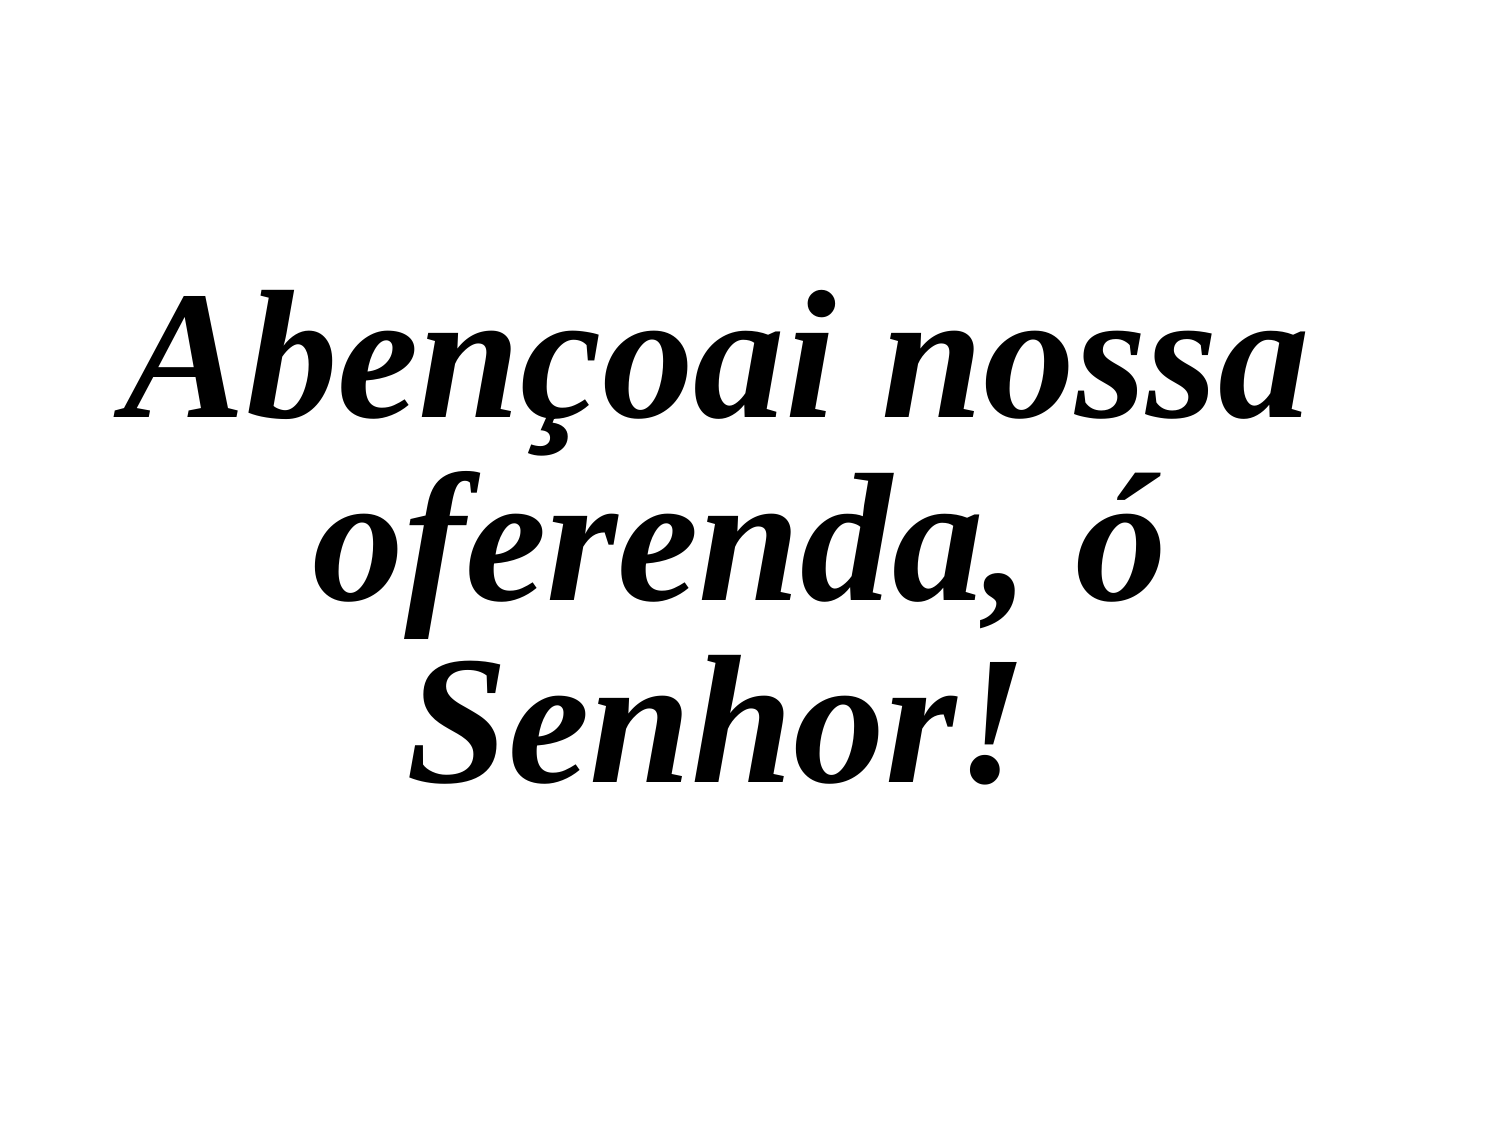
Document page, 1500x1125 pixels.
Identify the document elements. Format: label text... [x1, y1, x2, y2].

list Abençoai nossa oferenda, ó Senhor! [83, 53, 1397, 1038]
